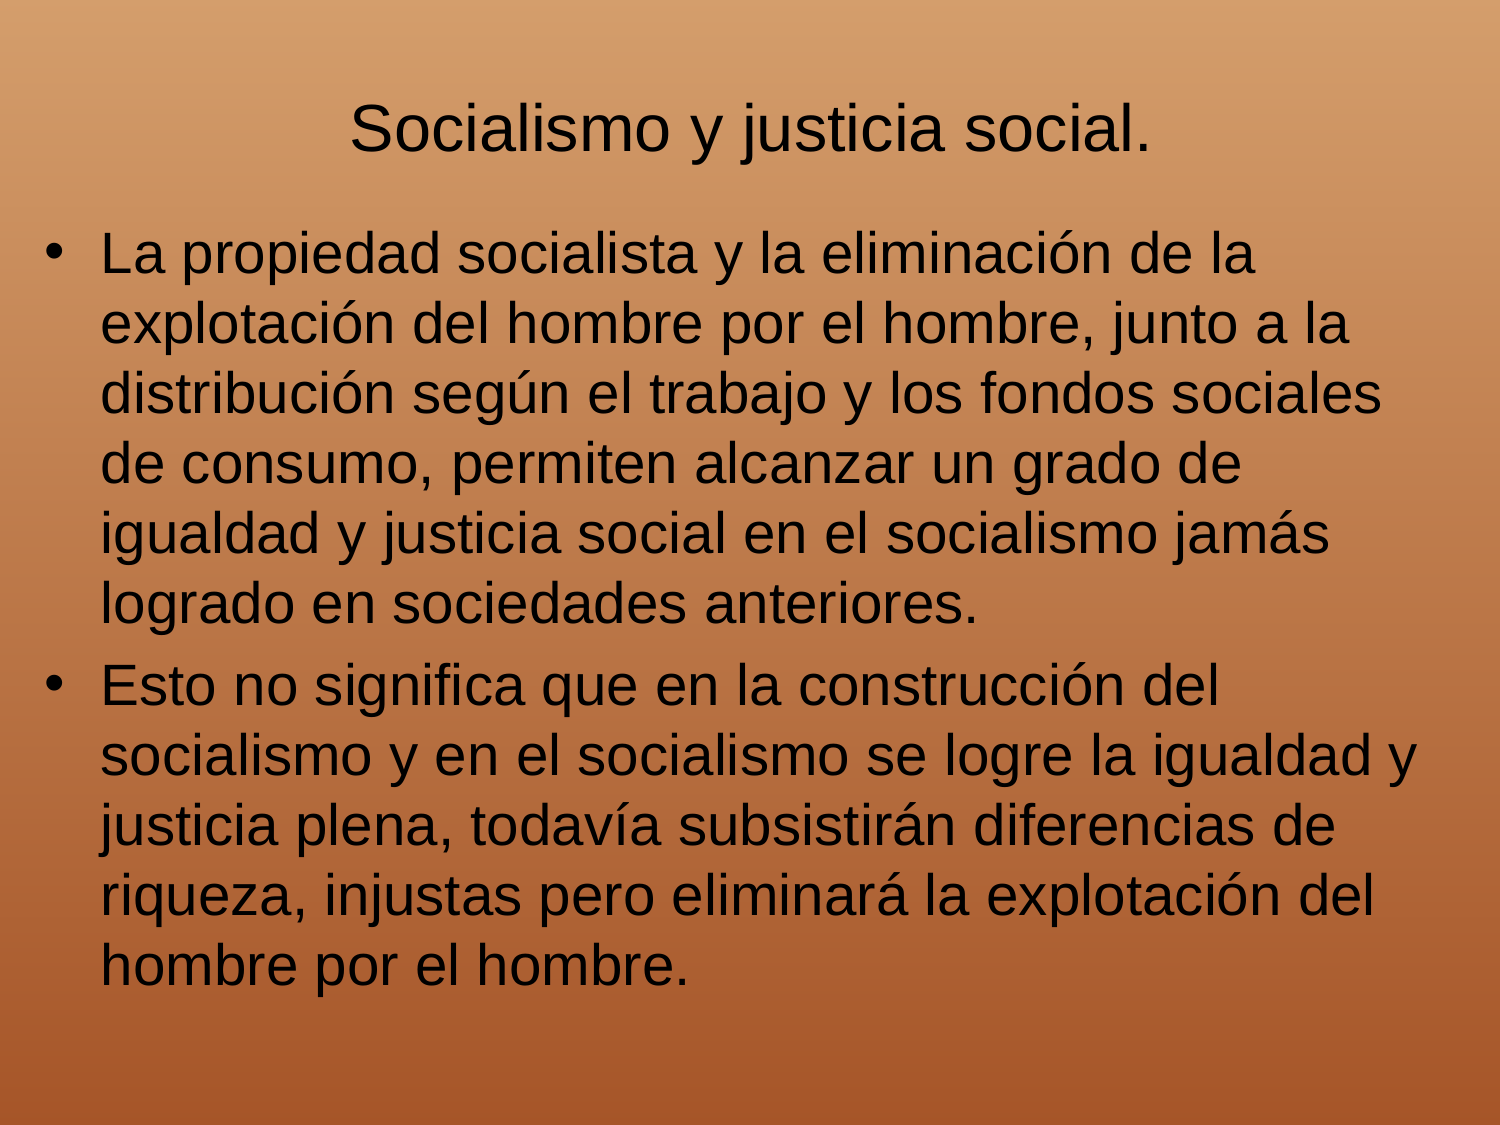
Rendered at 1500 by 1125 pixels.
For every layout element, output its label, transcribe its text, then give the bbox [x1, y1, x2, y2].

list La propiedad socialista y la eliminación de la explotación del hombre por el hombre, junto a la distribución según el trabajo y los fondos sociales de consumo, permiten alcanzar un grado de igualdad y justicia social en el socialismo jamás logrado en sociedades anteriores. Esto no significa que en la construcción del socialismo y en el socialismo se logre la igualdad y justicia plena, todavía subsistirán diferencias de riqueza, injustas pero eliminará la explotación del hombre por el hombre. [29, 208, 1447, 963]
title Socialismo y justicia social. [76, 30, 1427, 208]
